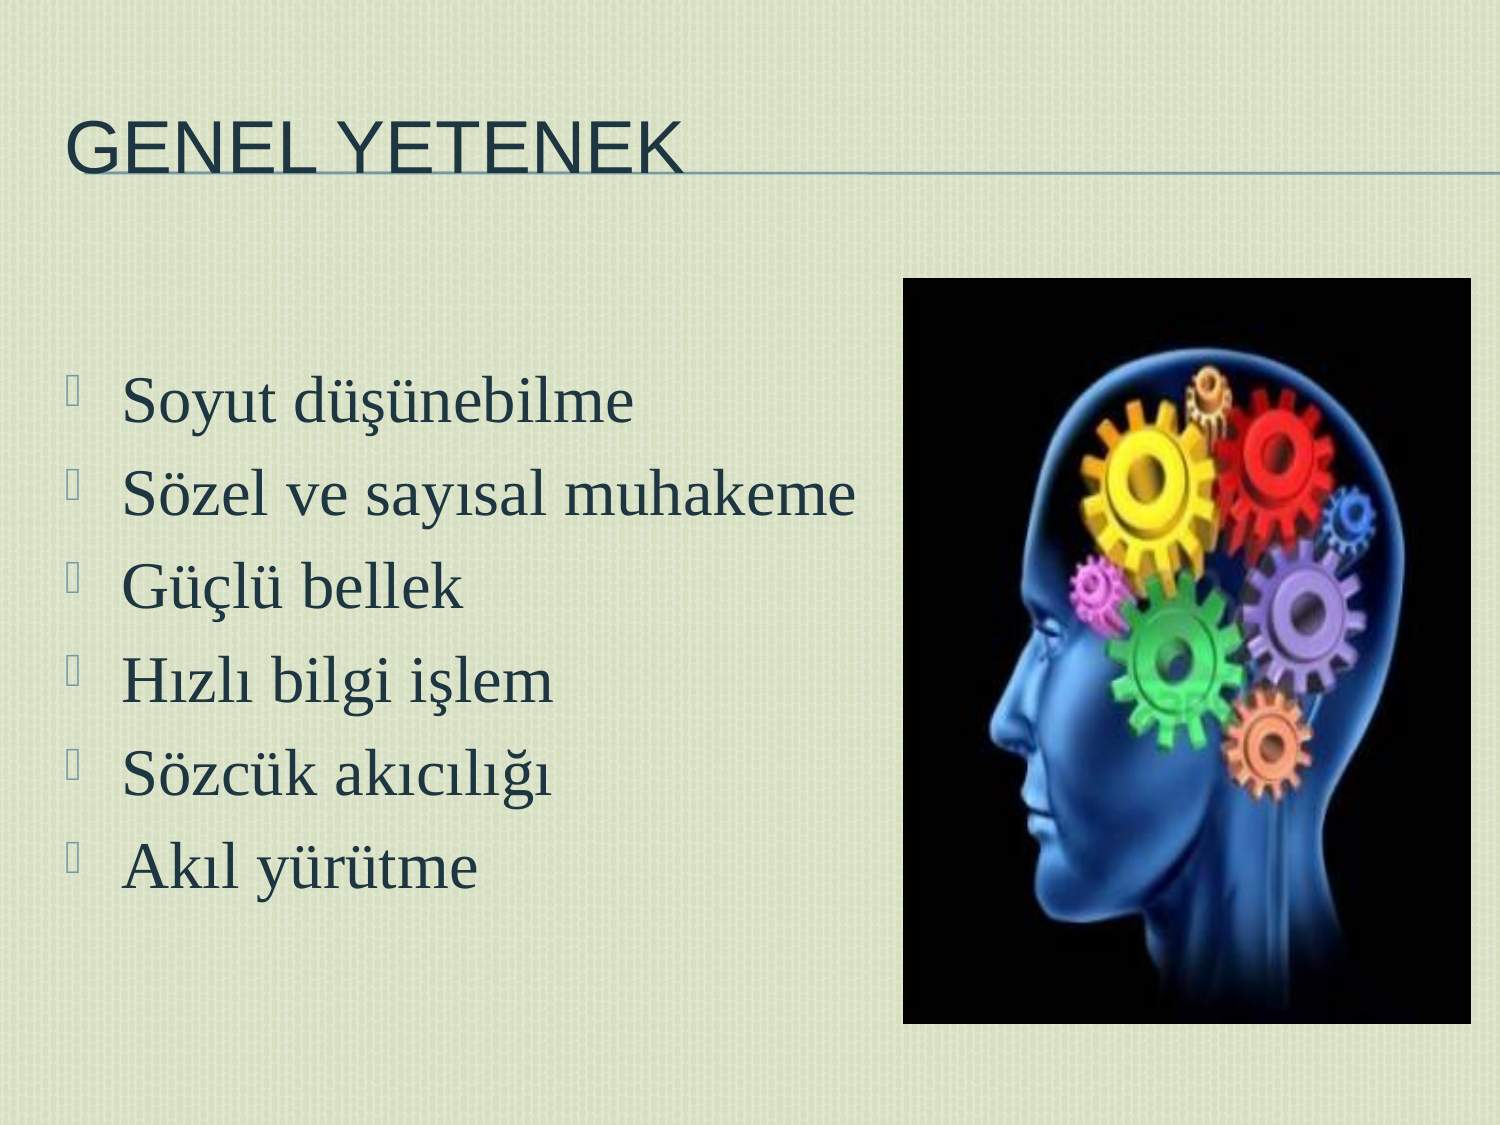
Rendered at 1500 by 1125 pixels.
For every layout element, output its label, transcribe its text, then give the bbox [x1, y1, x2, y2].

title GENEL YETENEK [50, 75, 1475, 213]
list Soyut düşünebilme Sözel ve sayısal muhakeme Güçlü bellek Hızlı bilgi işlem Sözcük akıcılığı Akıl yürütme [50, 254, 1475, 998]
picture [903, 278, 1471, 1024]
